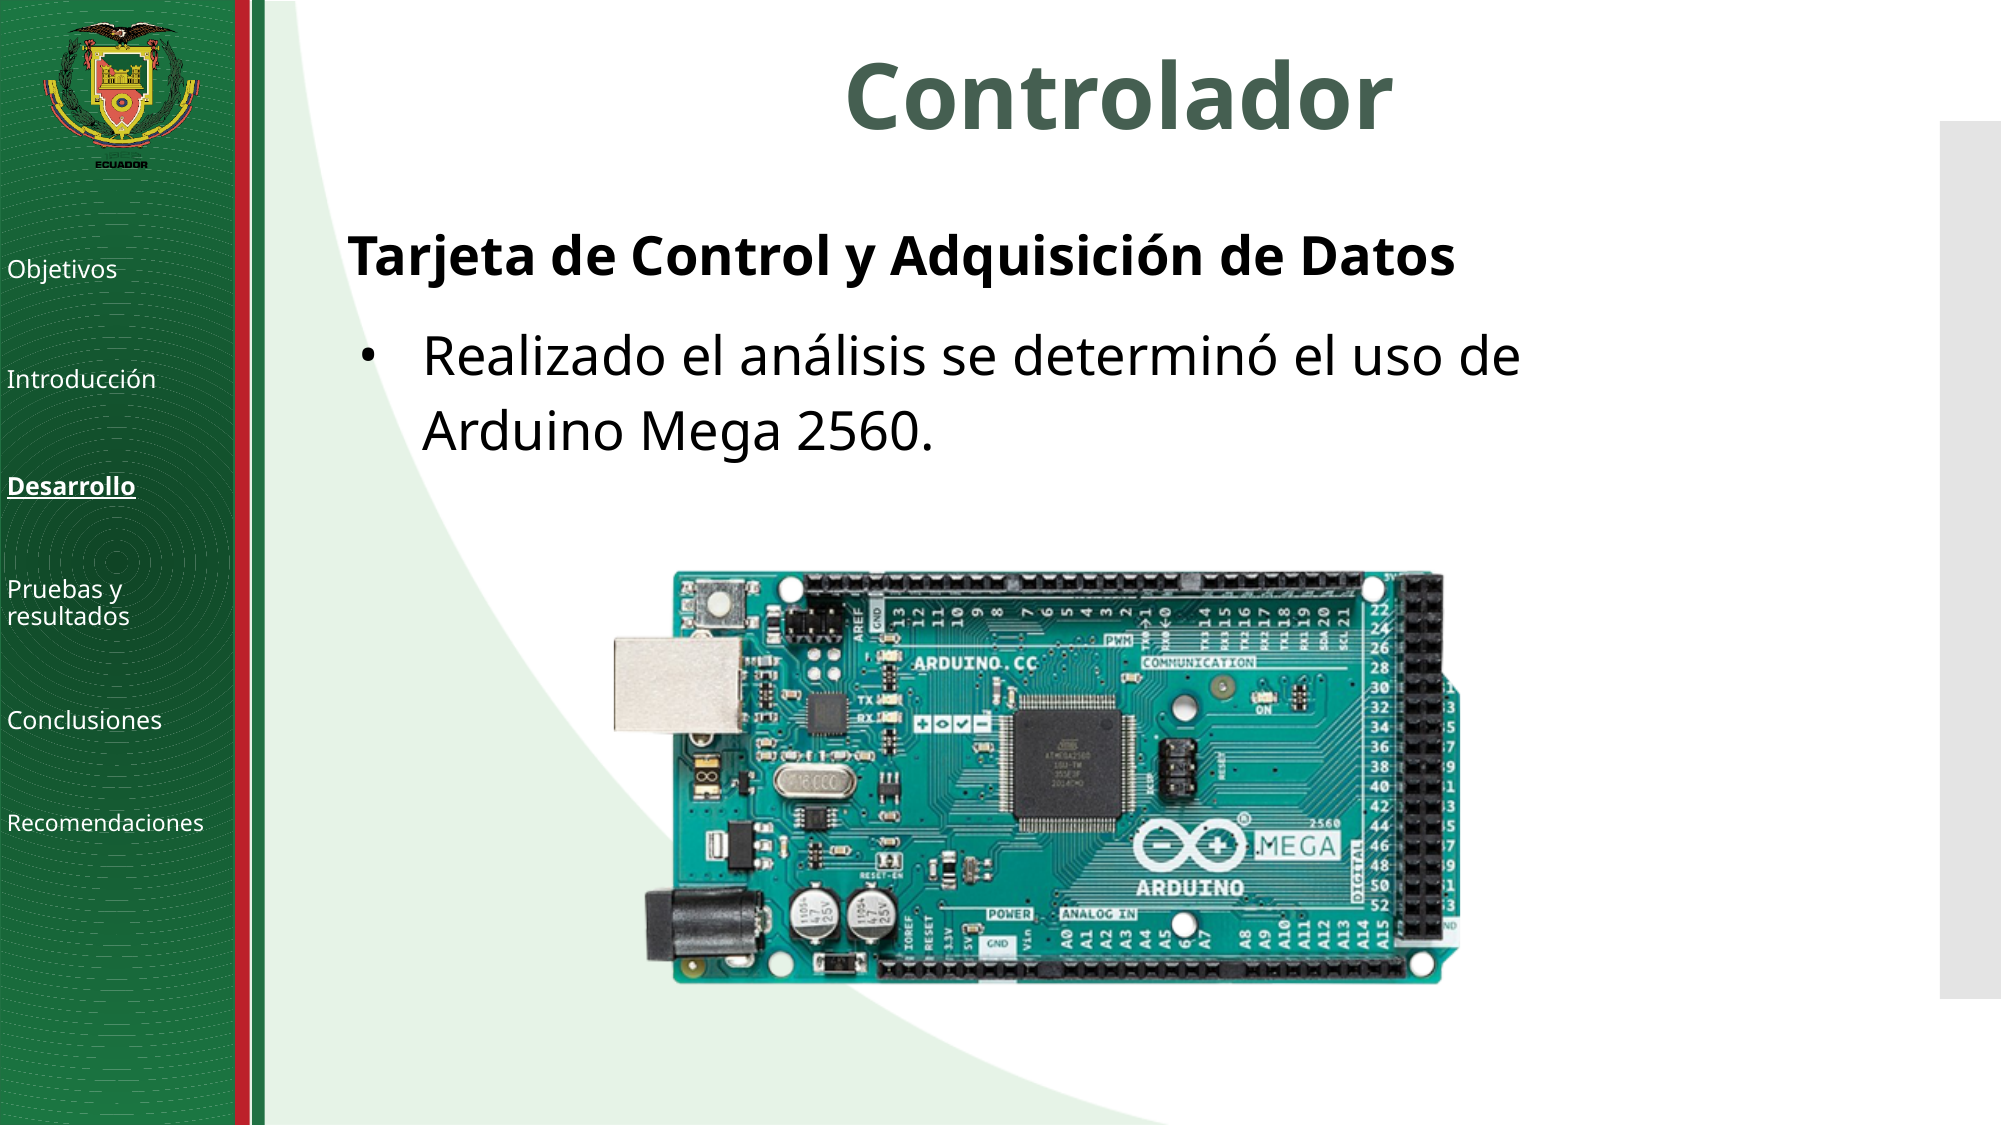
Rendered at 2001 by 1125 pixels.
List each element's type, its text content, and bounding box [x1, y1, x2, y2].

title Controlador [519, 41, 1720, 159]
picture [43, 22, 206, 168]
text_box Objetivos Introducción Desarrollo Pruebas y resultados Conclusiones Recomendaciones [0, 246, 264, 1064]
picture [265, 2, 1506, 1124]
list Tarjeta de Control y Adquisición de Datos Realizado el análisis se determinó el uso de Arduino Mega 2560. [332, 212, 1741, 1064]
